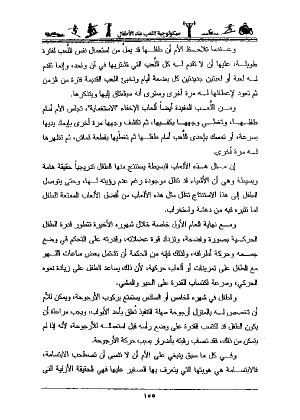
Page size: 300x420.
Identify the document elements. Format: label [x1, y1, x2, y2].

text_box [41, 21, 265, 398]
